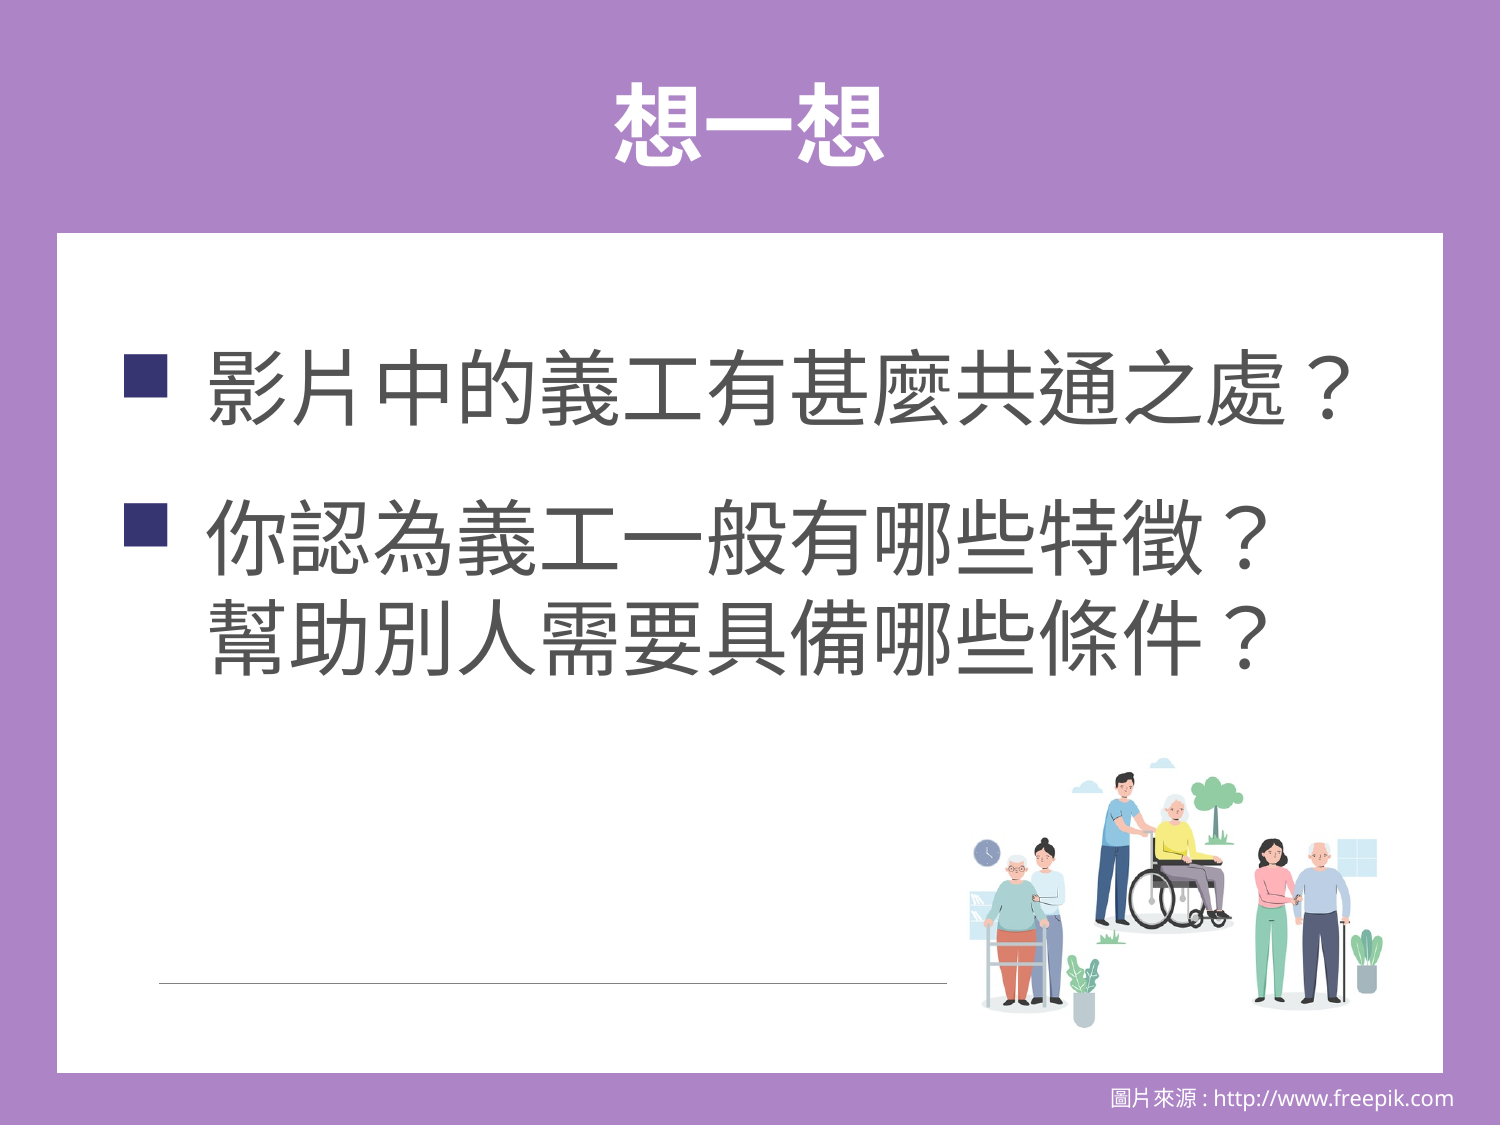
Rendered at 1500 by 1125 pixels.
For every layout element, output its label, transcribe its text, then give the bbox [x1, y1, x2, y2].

text_box 影片中的義工有甚麼共通之處？ 你認為義工一般有哪些特徵？ 幫助別人需要具備哪些條件？ [101, 328, 1399, 938]
picture [947, 740, 1401, 1042]
text_box 圖片來源: http://www.freepik.com [1081, 1075, 1470, 1120]
title 想一想 [103, 59, 1397, 203]
